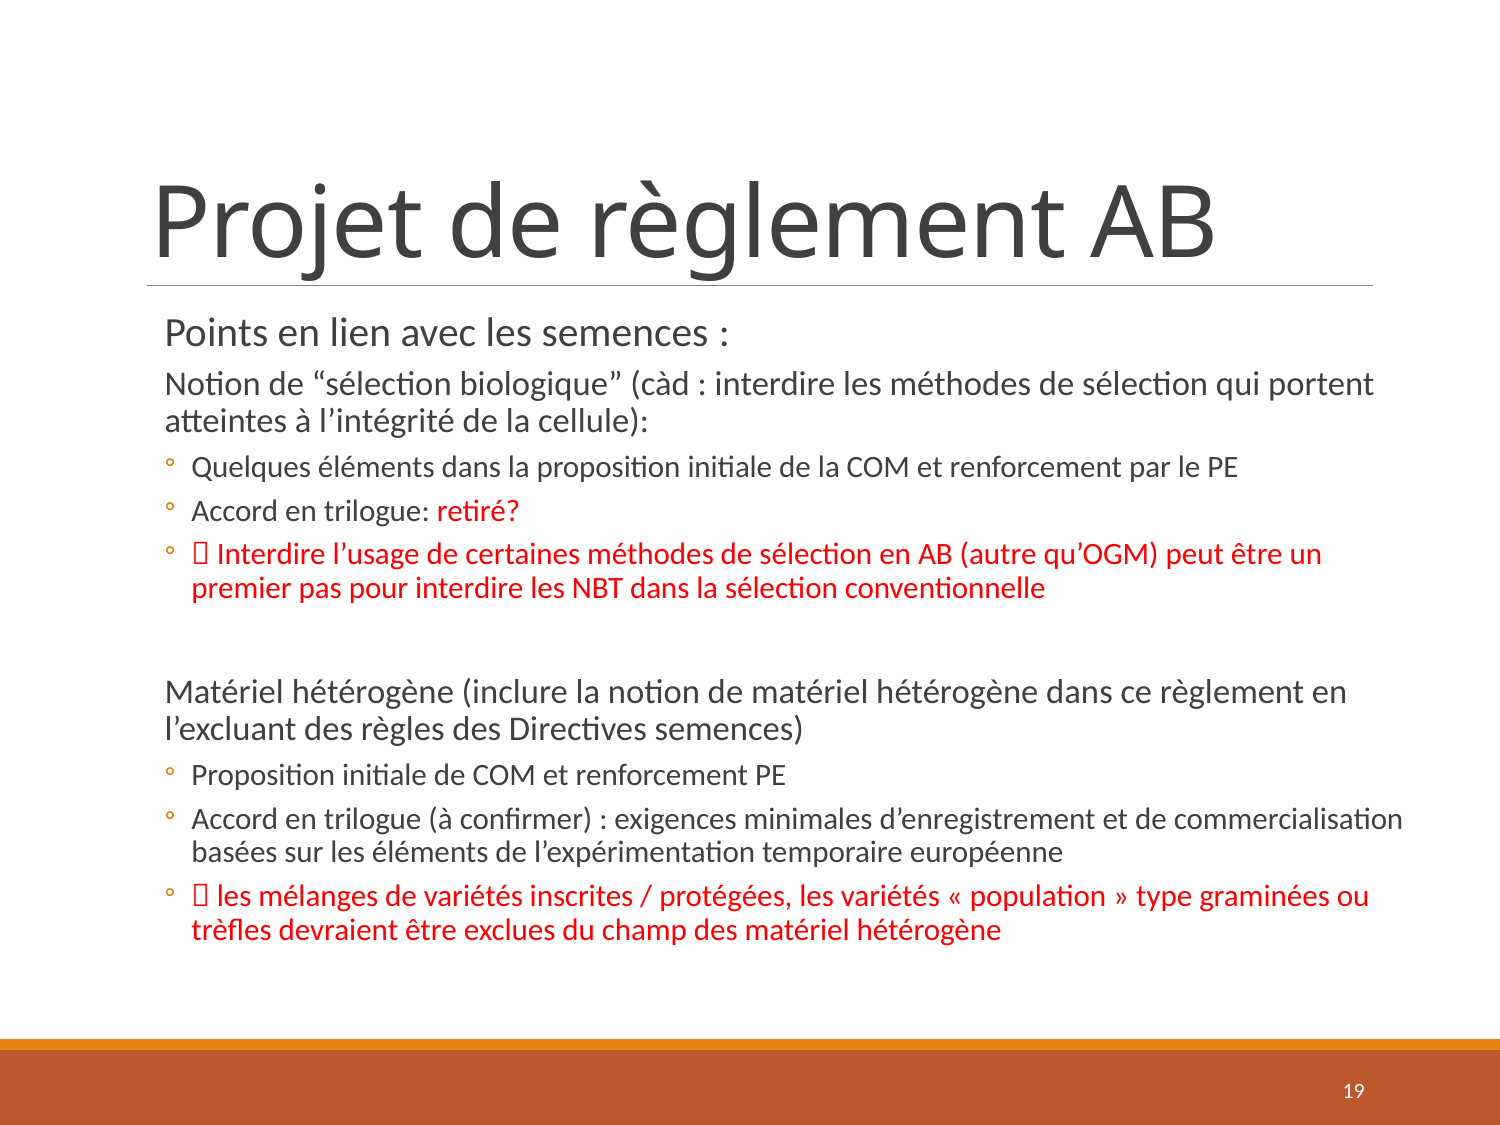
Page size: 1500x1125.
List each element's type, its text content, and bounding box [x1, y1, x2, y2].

list Points en lien avec les semences : Notion de “sélection biologique” (càd : interdire les méthodes de sélection qui portent atteintes à l’intégrité de la cellule): Quelques éléments dans la proposition initiale de la COM et renforcement par le PE Accord en trilogue: retiré?  Interdire l’usage de certaines méthodes de sélection en AB (autre qu’OGM) peut être un premier pas pour interdire les NBT dans la sélection conventionnelle Matériel hétérogène (inclure la notion de matériel hétérogène dans ce règlement en l’excluant des règles des Directives semences) Proposition initiale de COM et renforcement PE Accord en trilogue (à confirmer) : exigences minimales d’enregistrement et de commercialisation basées sur les éléments de l’expérimentation temporaire européenne  les mélanges de variétés inscrites / protégées, les variétés « population » type graminées ou trèfles devraient être exclues du champ des matériel hétérogène [135, 302, 1412, 963]
slide_number 19 [1218, 1059, 1380, 1120]
title Projet de règlement AB [135, 47, 1373, 285]
